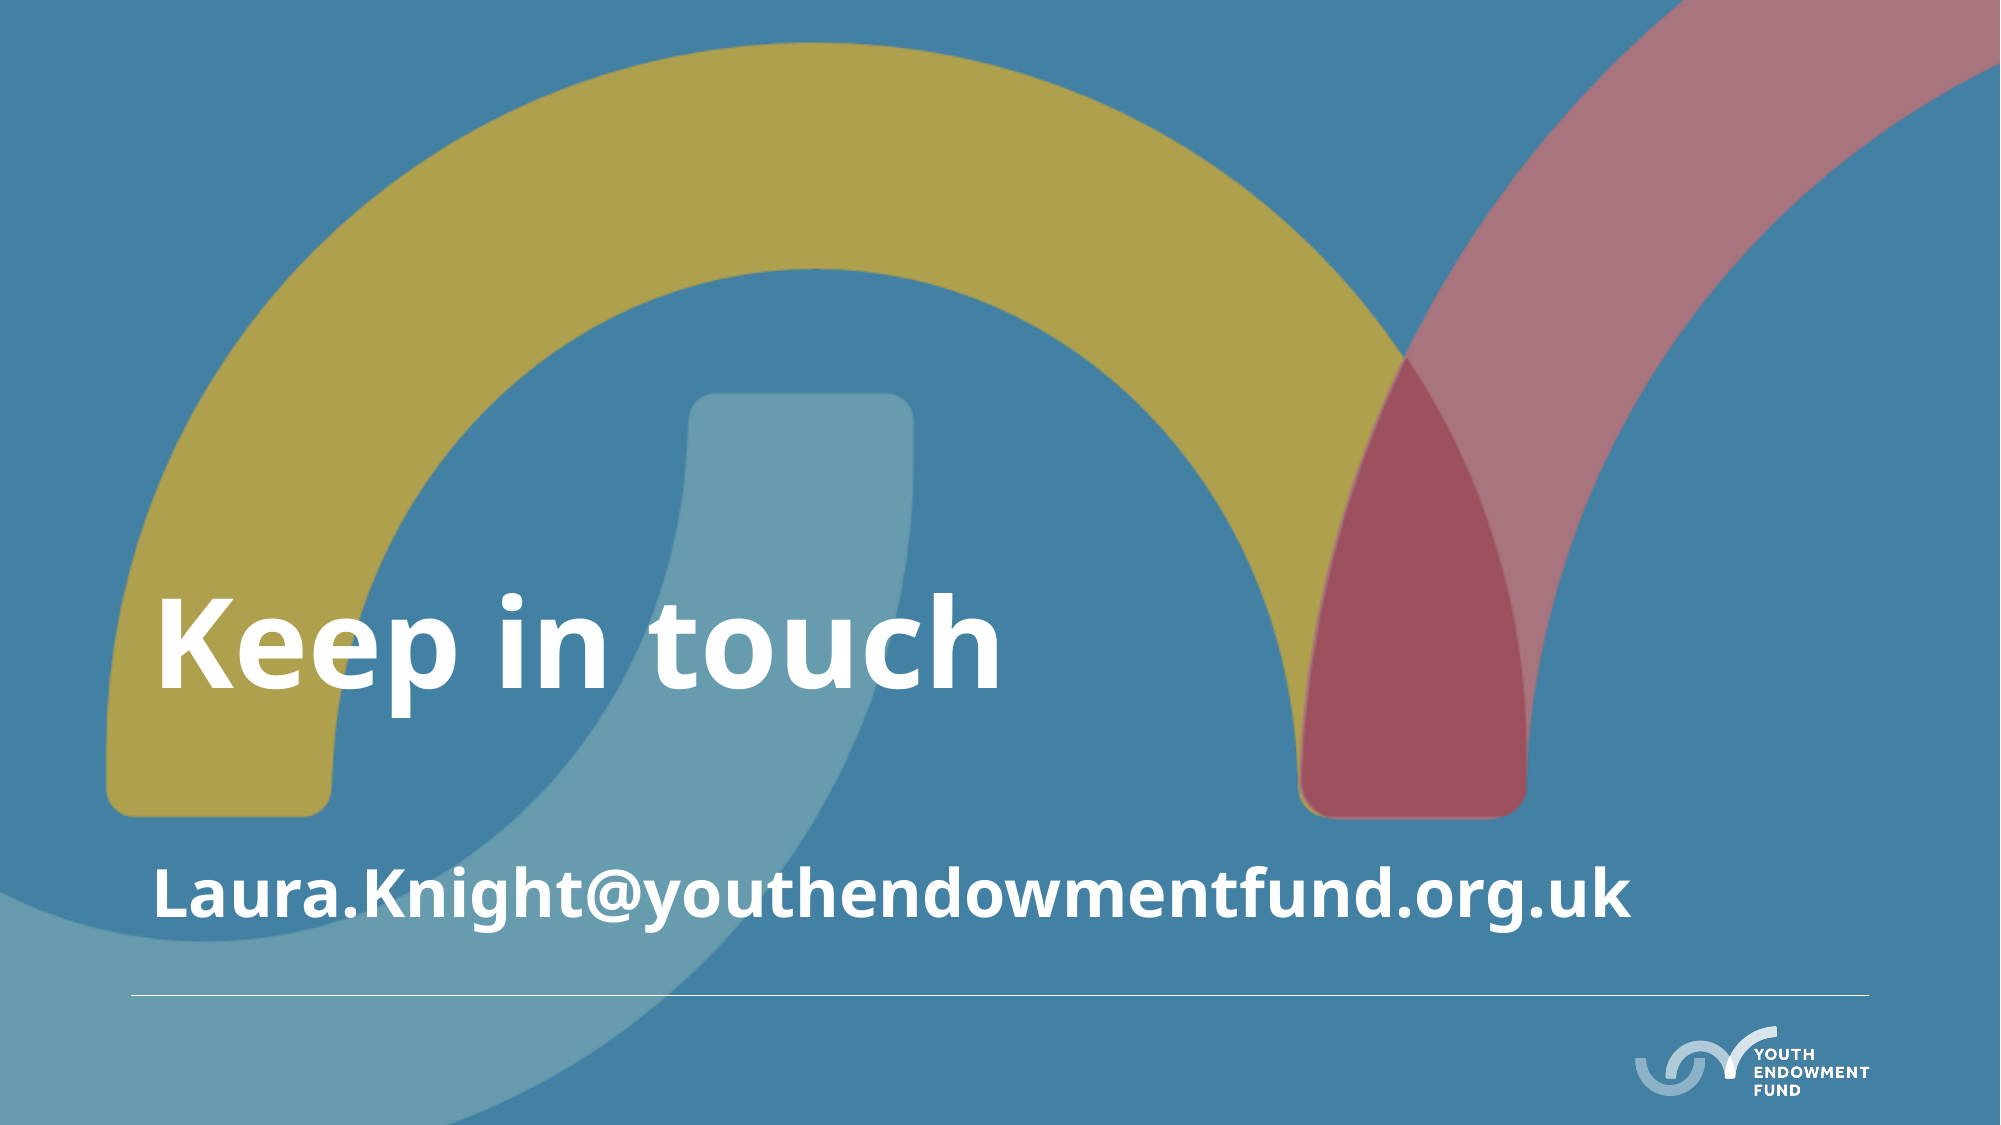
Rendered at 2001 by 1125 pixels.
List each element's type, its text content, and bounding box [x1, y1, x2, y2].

title Keep in touch [136, 255, 1783, 723]
list Laura.Knight@youthendowmentfund.org.uk [136, 852, 1862, 1099]
picture [0, 0, 2000, 1125]
